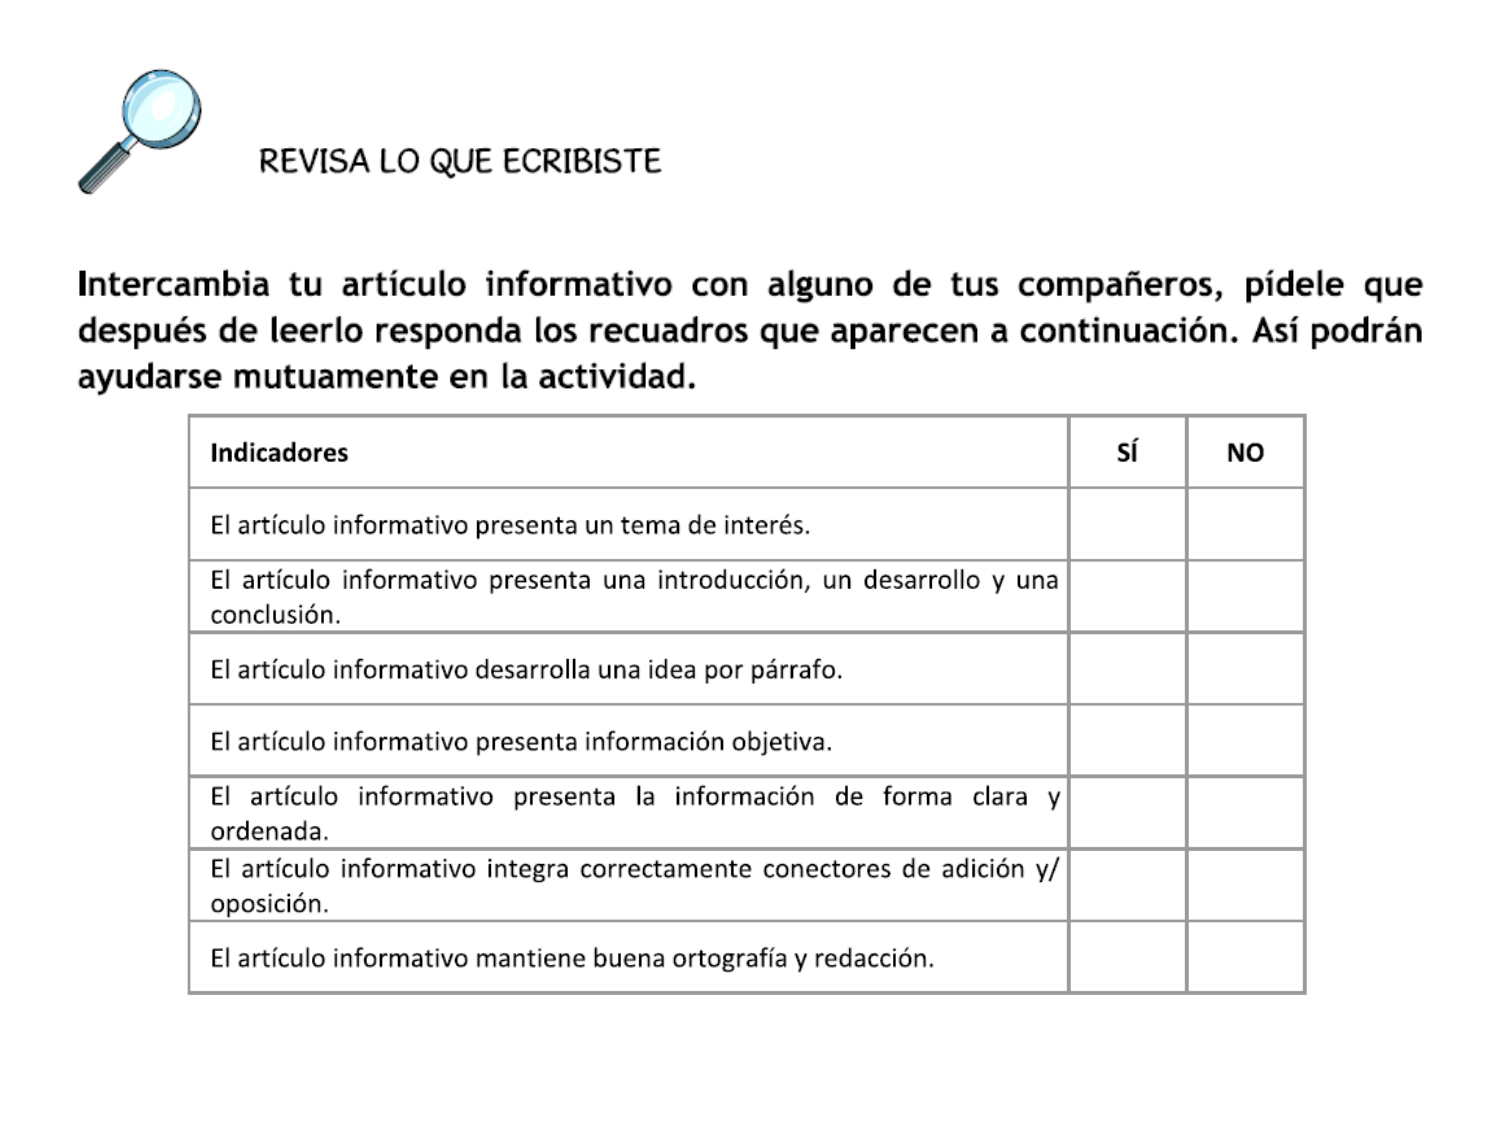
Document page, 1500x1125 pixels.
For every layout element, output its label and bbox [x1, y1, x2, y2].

picture [50, 67, 1450, 1021]
